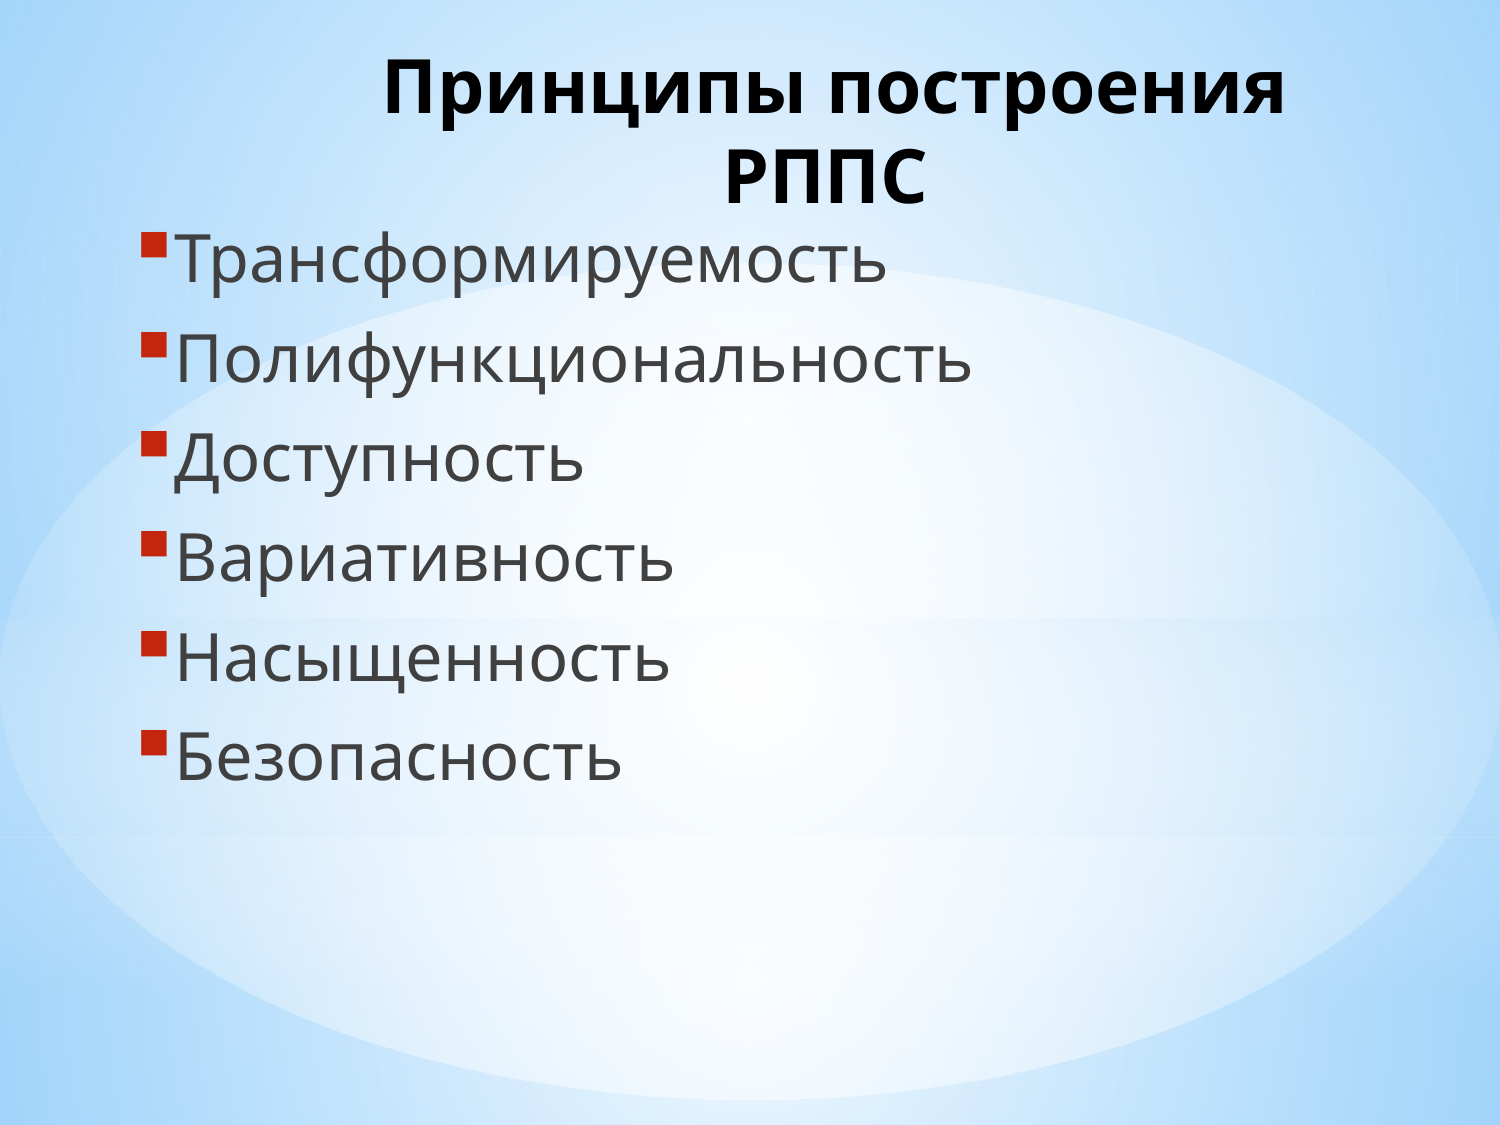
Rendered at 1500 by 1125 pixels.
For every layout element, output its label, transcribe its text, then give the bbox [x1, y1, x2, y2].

title Принципы построения РППС [301, 30, 1370, 208]
list Трансформируемость Полифункциональность Доступность Вариативность Насыщенность Безопасность [112, 208, 1388, 1000]
